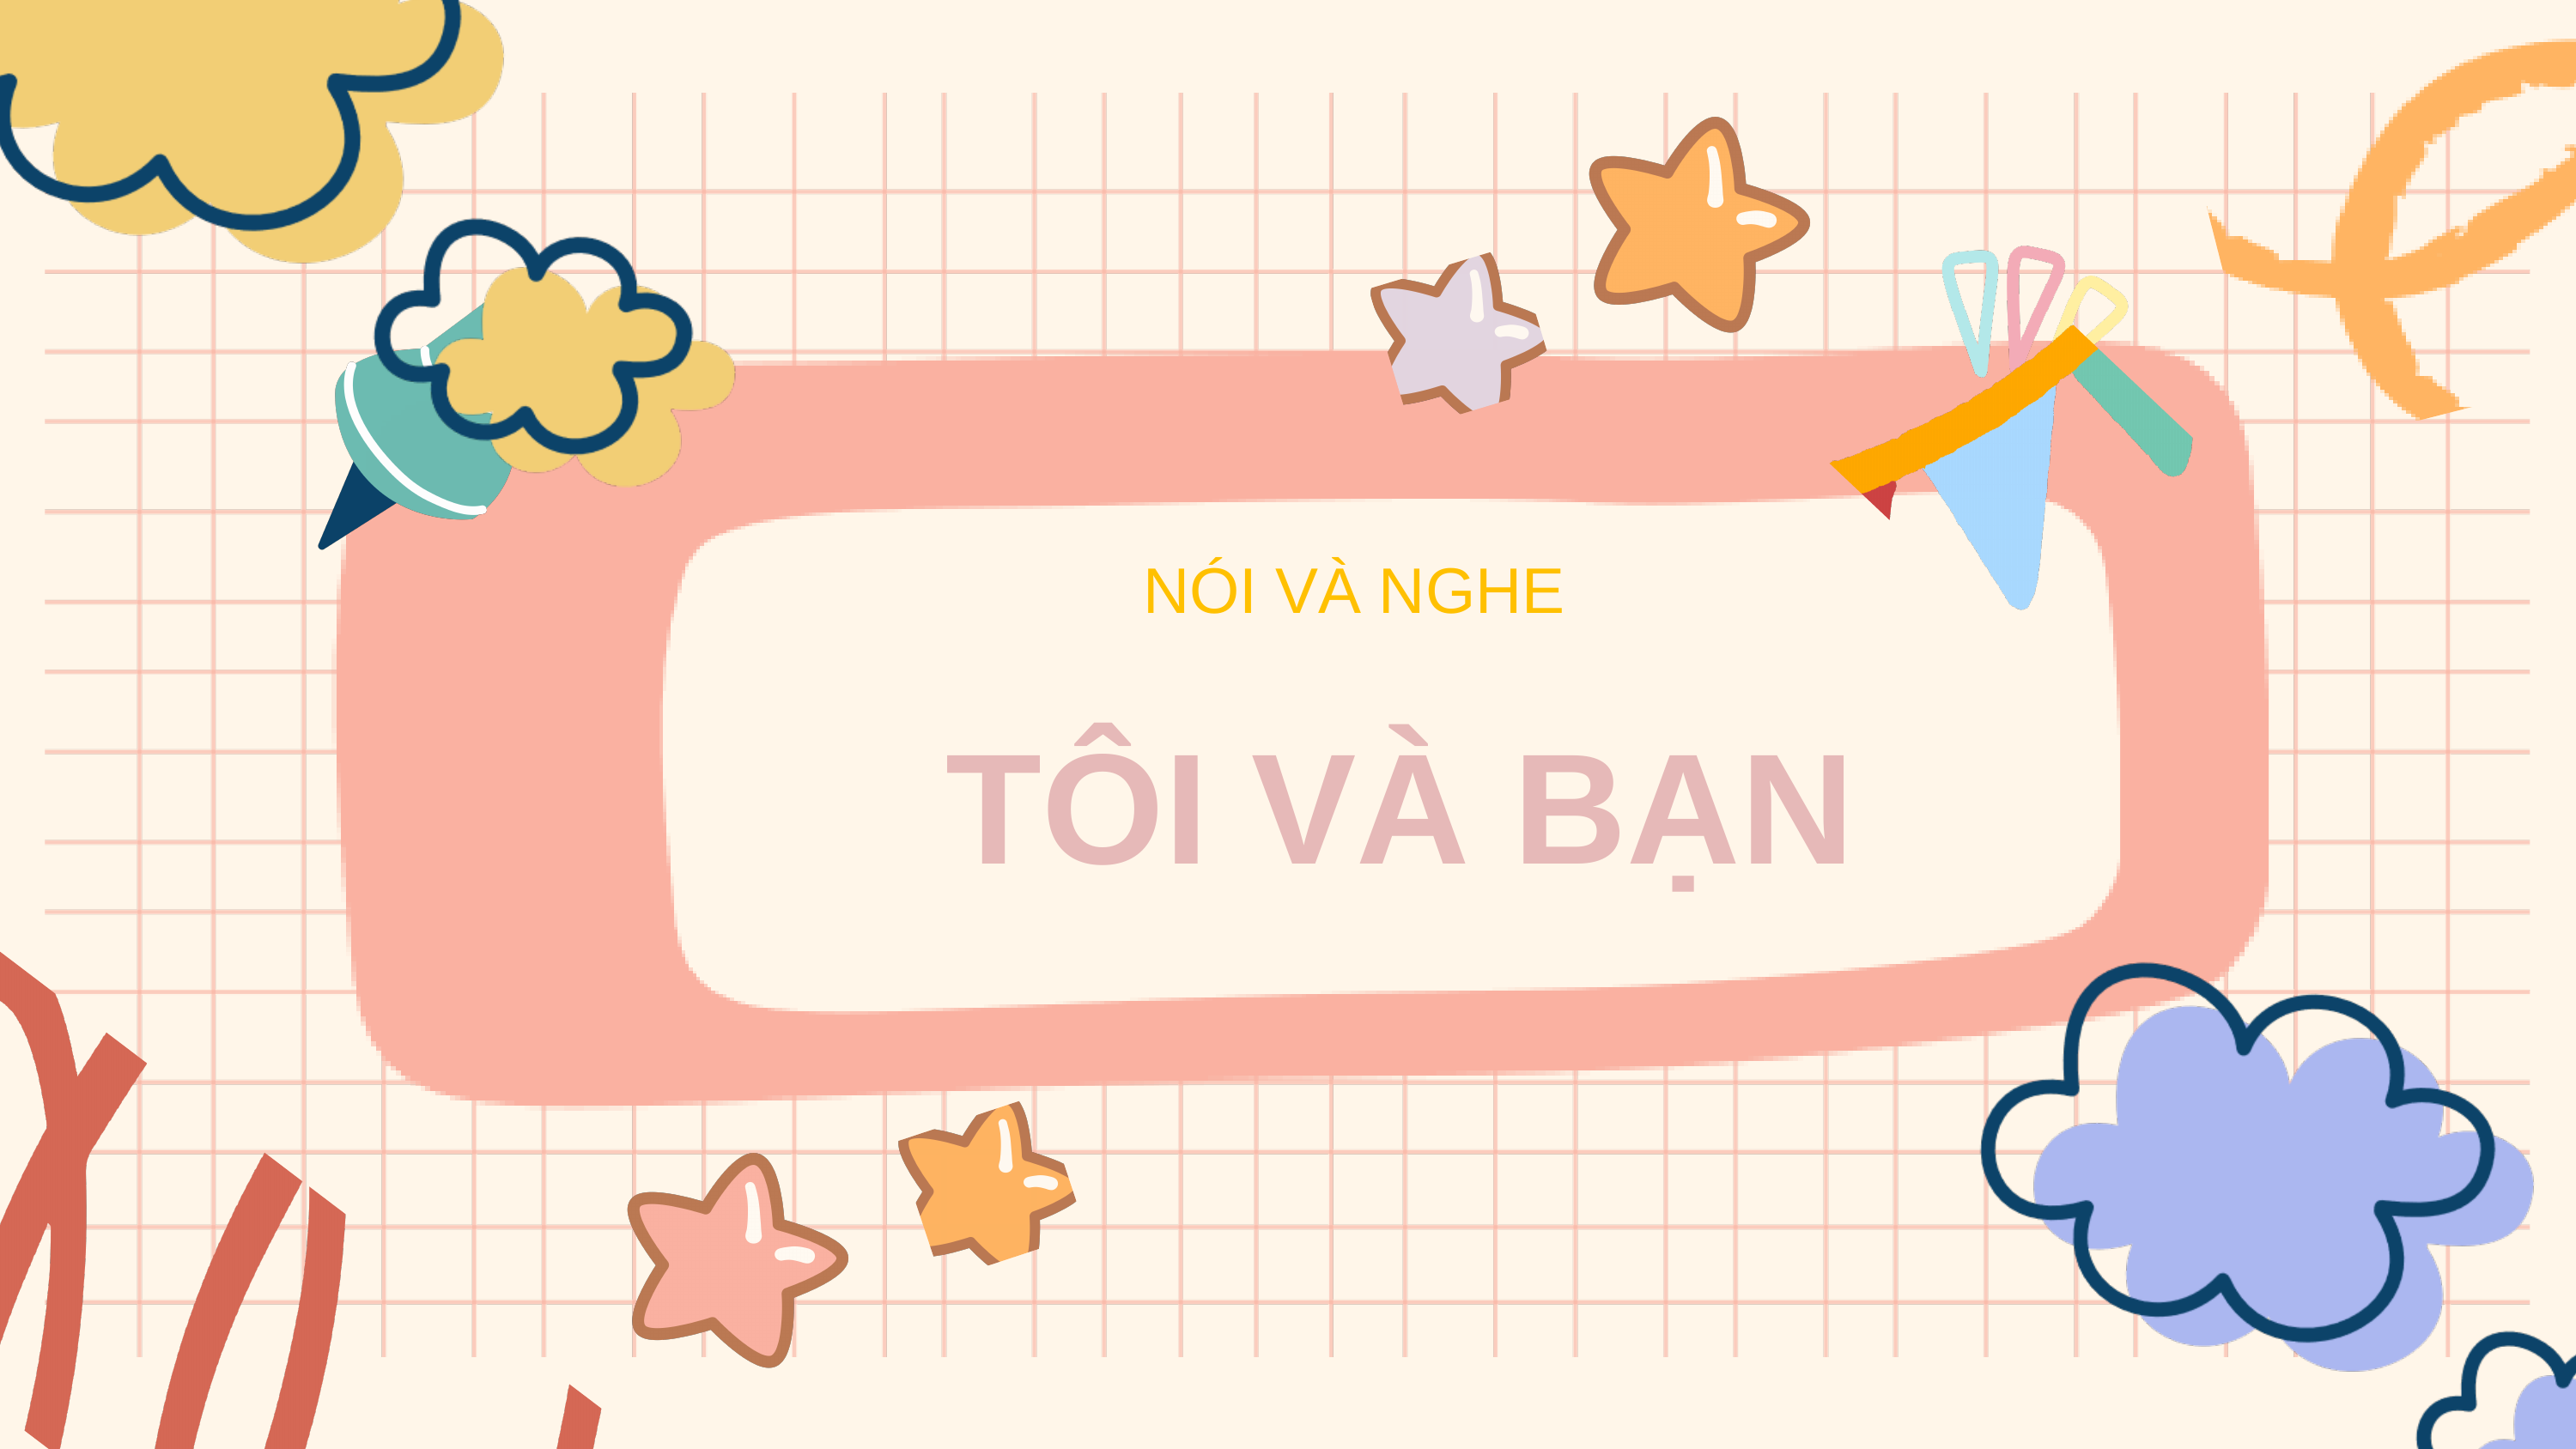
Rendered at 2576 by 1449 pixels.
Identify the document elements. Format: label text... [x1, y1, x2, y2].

text_box [1974, 947, 2576, 1449]
text_box [1725, 170, 2225, 663]
text_box [896, 1094, 1087, 1282]
text_box [1990, 245, 2129, 376]
text_box [1368, 245, 1558, 429]
text_box [737, 93, 2239, 336]
text_box NÓI VÀ NGHE TÔI VÀ BẠN [648, 489, 2121, 1018]
text_box [0, 0, 737, 488]
text_box [1586, 117, 1811, 333]
text_box [624, 1153, 849, 1368]
text_box [2269, 392, 2530, 947]
text_box [0, 951, 625, 1449]
text_box [317, 488, 551, 551]
text_box [2154, 0, 2576, 458]
text_box [45, 488, 1974, 1357]
text_box [2121, 336, 2269, 947]
text_box [317, 336, 1974, 1116]
